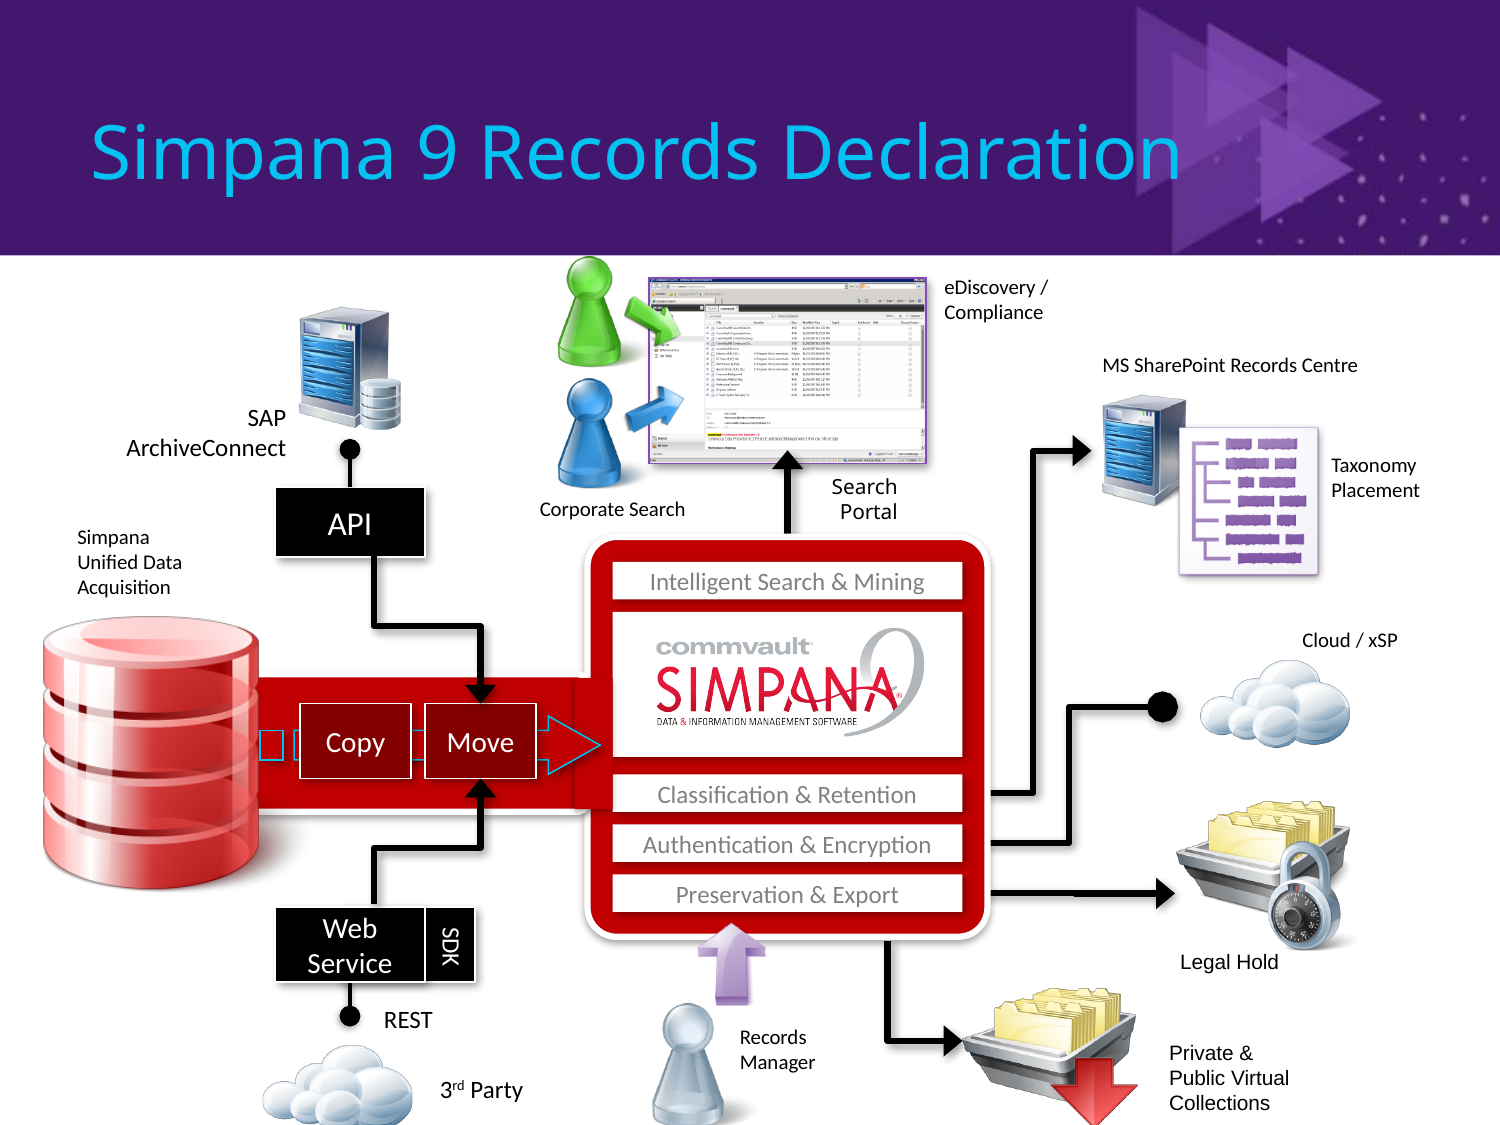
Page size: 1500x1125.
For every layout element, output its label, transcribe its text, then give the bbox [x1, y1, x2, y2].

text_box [991, 706, 1163, 844]
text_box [364, 787, 490, 895]
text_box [25, 515, 320, 903]
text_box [587, 536, 988, 938]
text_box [1164, 765, 1362, 982]
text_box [637, 903, 851, 1125]
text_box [962, 450, 1092, 705]
title Simpana 9 Records Declaration [75, 56, 1425, 244]
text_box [1199, 619, 1451, 758]
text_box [326, 674, 613, 812]
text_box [262, 906, 588, 1125]
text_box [351, 574, 503, 683]
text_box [962, 953, 1306, 1125]
picture [0, 0, 1500, 255]
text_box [874, 953, 976, 1029]
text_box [1087, 344, 1476, 583]
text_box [56, 306, 426, 558]
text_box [524, 256, 1088, 530]
